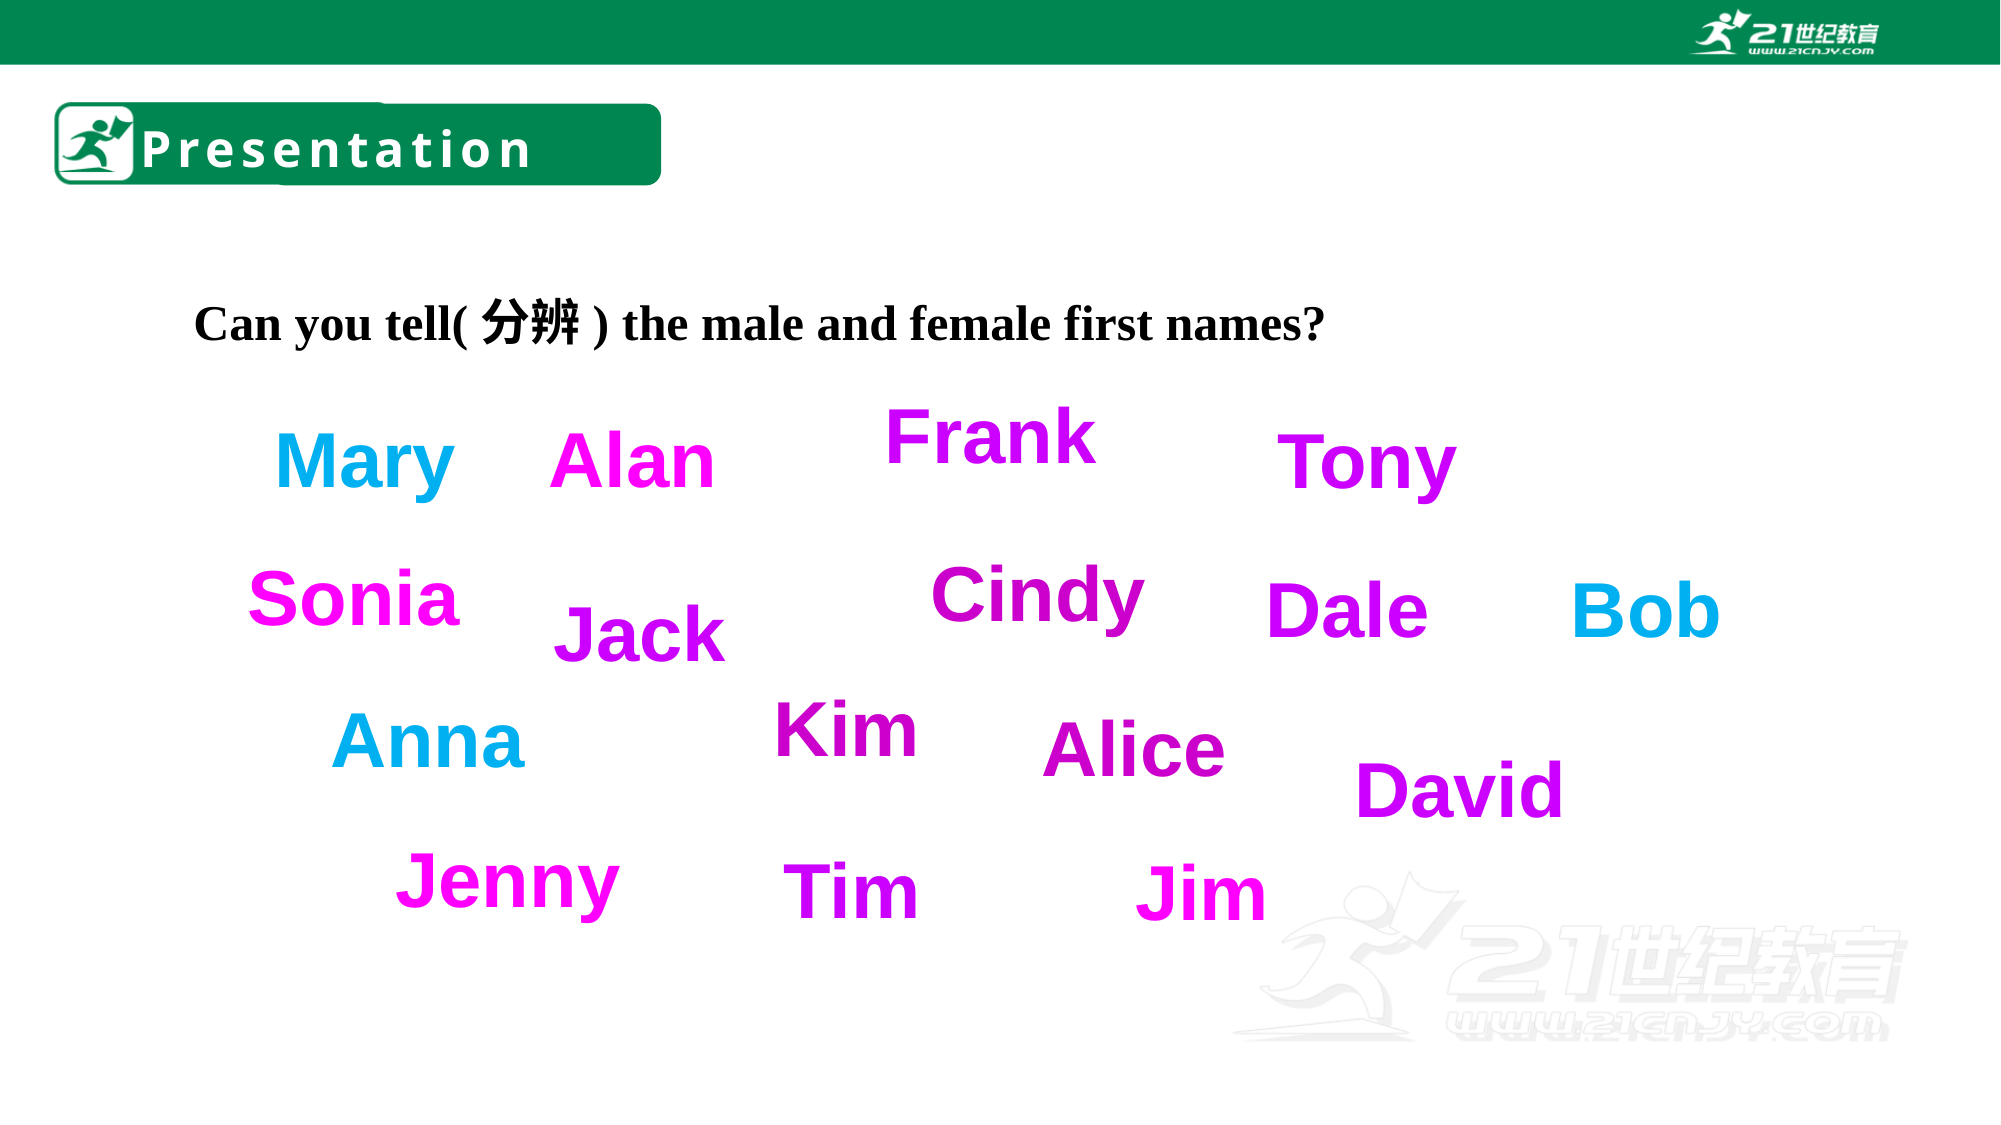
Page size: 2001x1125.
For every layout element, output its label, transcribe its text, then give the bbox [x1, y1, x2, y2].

text_box Jack [538, 576, 742, 685]
text_box Sonia [233, 540, 475, 649]
text_box Alice [1026, 691, 1242, 800]
text_box Kim [758, 671, 936, 780]
text_box Can you tell(分辨) the male and female first names? [178, 283, 1444, 358]
text_box Jenny [380, 822, 636, 931]
text_box Mary [260, 402, 472, 511]
text_box Tim [769, 833, 936, 942]
text_box Tony [1262, 403, 1473, 512]
picture [0, 0, 2001, 1125]
text_box Cindy [915, 536, 1161, 645]
text_box Frank [870, 378, 1112, 487]
text_box Alan [533, 402, 733, 511]
text_box Anna [315, 681, 540, 791]
text_box Jim [1120, 835, 1285, 944]
text_box Bob [1556, 552, 1738, 661]
text_box Dale [1250, 552, 1445, 661]
text_box David [1339, 732, 1581, 841]
title Presentation [125, 89, 691, 206]
